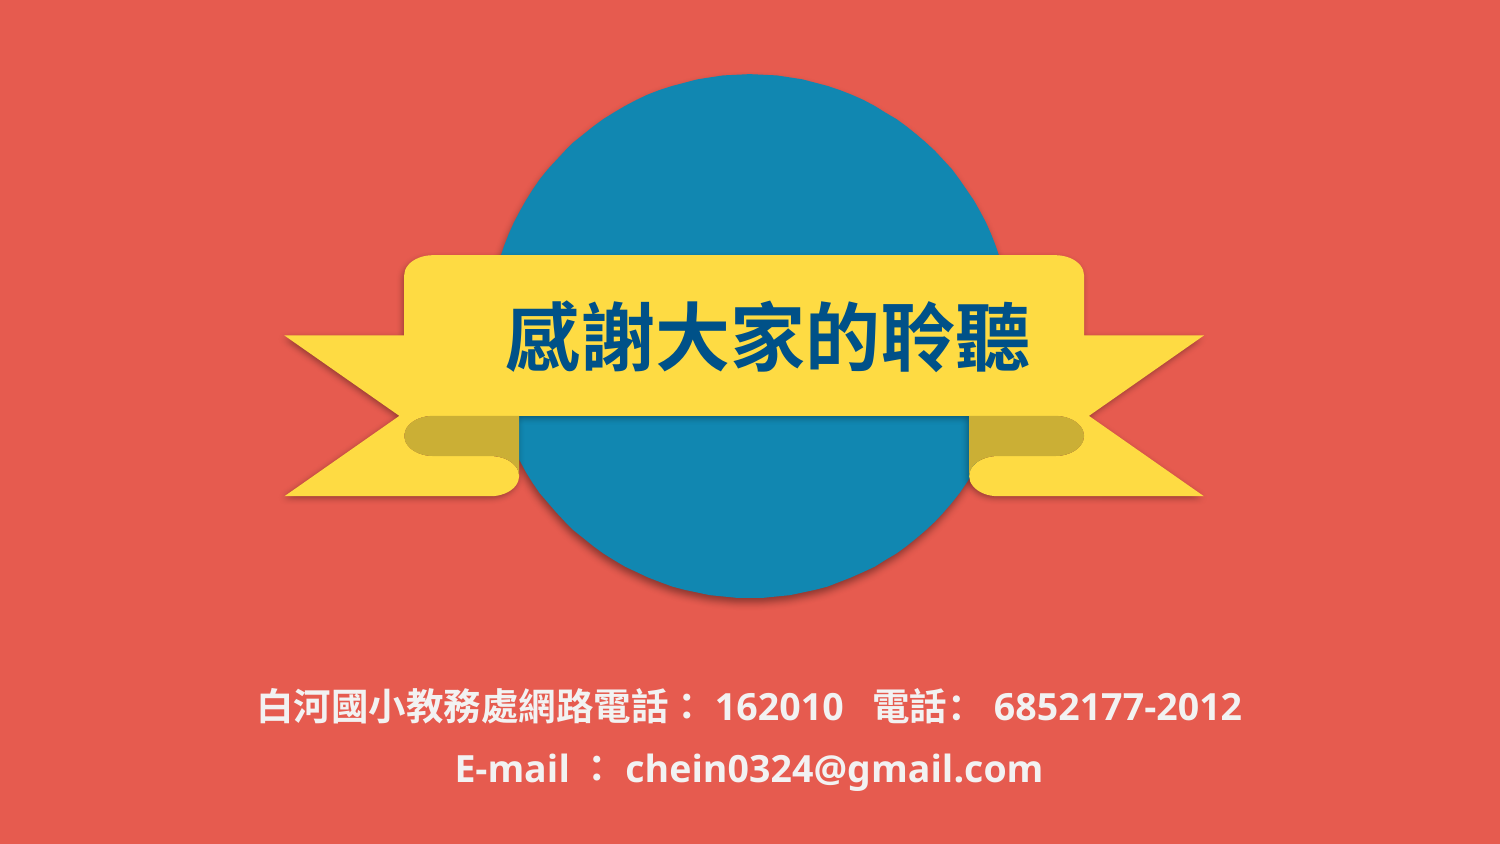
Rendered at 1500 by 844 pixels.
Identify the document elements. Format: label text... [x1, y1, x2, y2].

text_box [501, 74, 999, 253]
text_box 感謝大家的聆聽 [490, 282, 1046, 388]
text_box [525, 424, 965, 598]
text_box [283, 254, 1205, 498]
text_box 白河國小教務處網路電話：162010 電話：6852177-2012 E-mail：chein0324@gmail.com [179, 658, 1320, 798]
